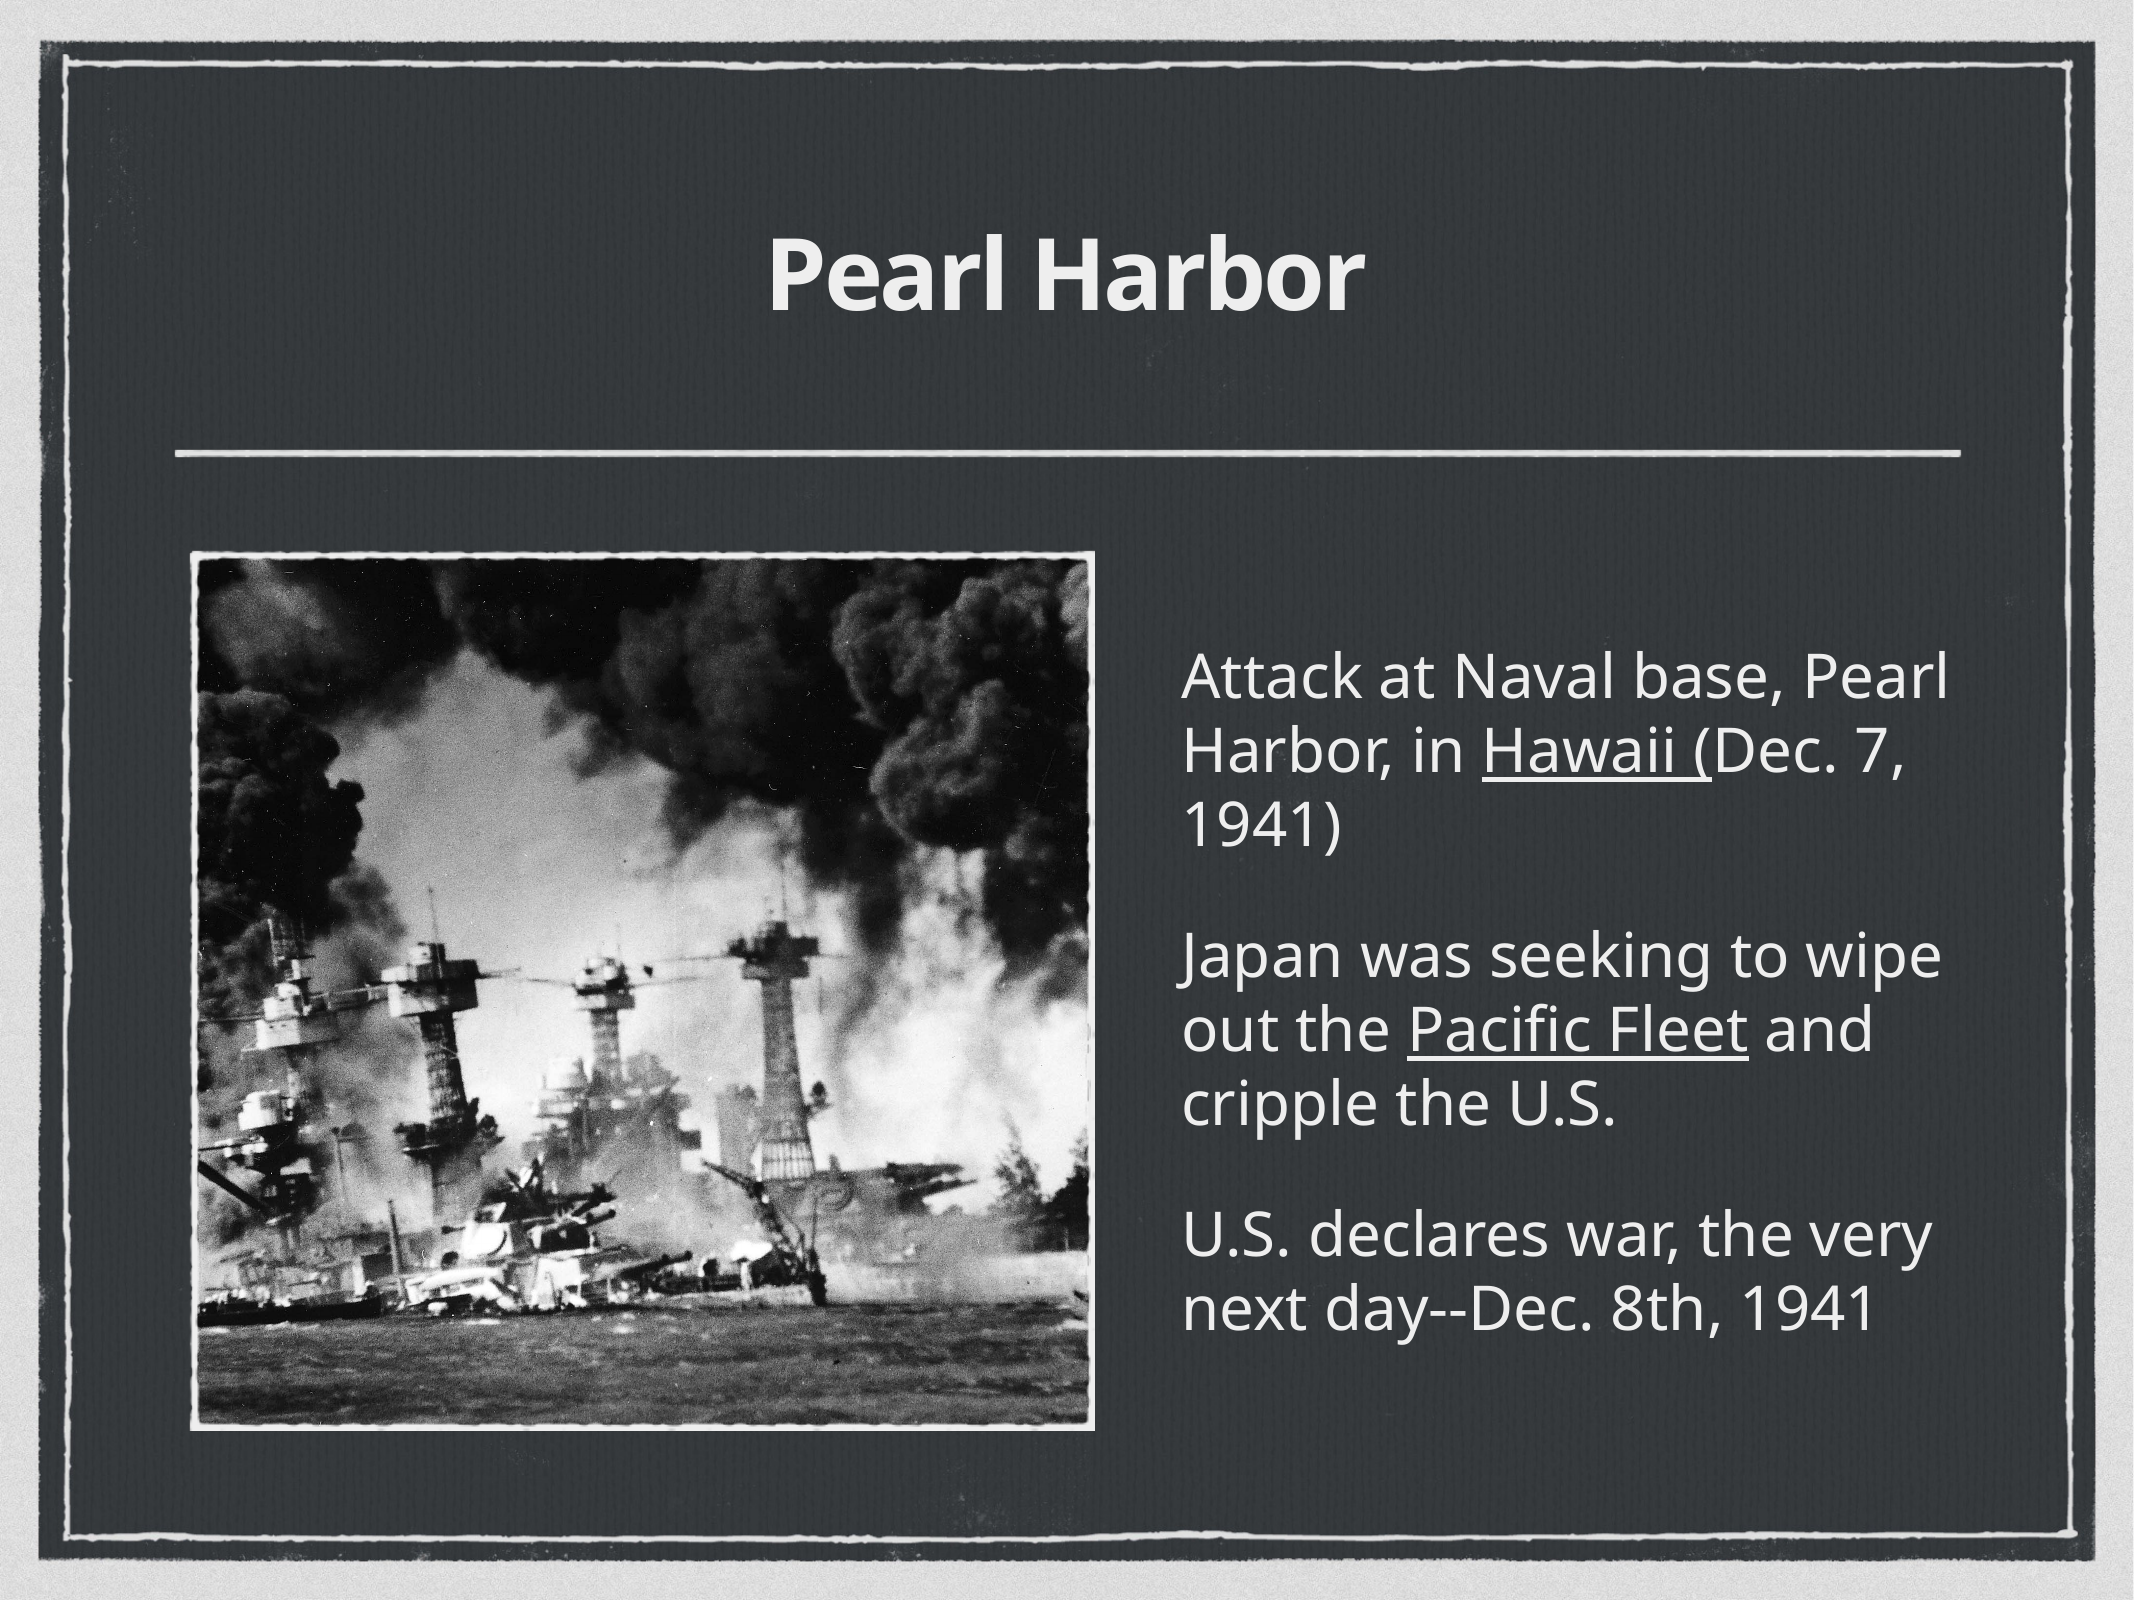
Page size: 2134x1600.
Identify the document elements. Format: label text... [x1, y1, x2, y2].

title Pearl Harbor [207, 114, 1926, 428]
list Attack at Naval base, Pearl Harbor, in Hawaii (Dec. 7, 1941) Japan was seeking to wipe out the Pacific Fleet and cripple the U.S. U.S. declares war, the very next day--Dec. 8th, 1941 [1180, 547, 1974, 1432]
picture [0, 0, 2134, 1600]
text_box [188, 549, 1095, 1431]
